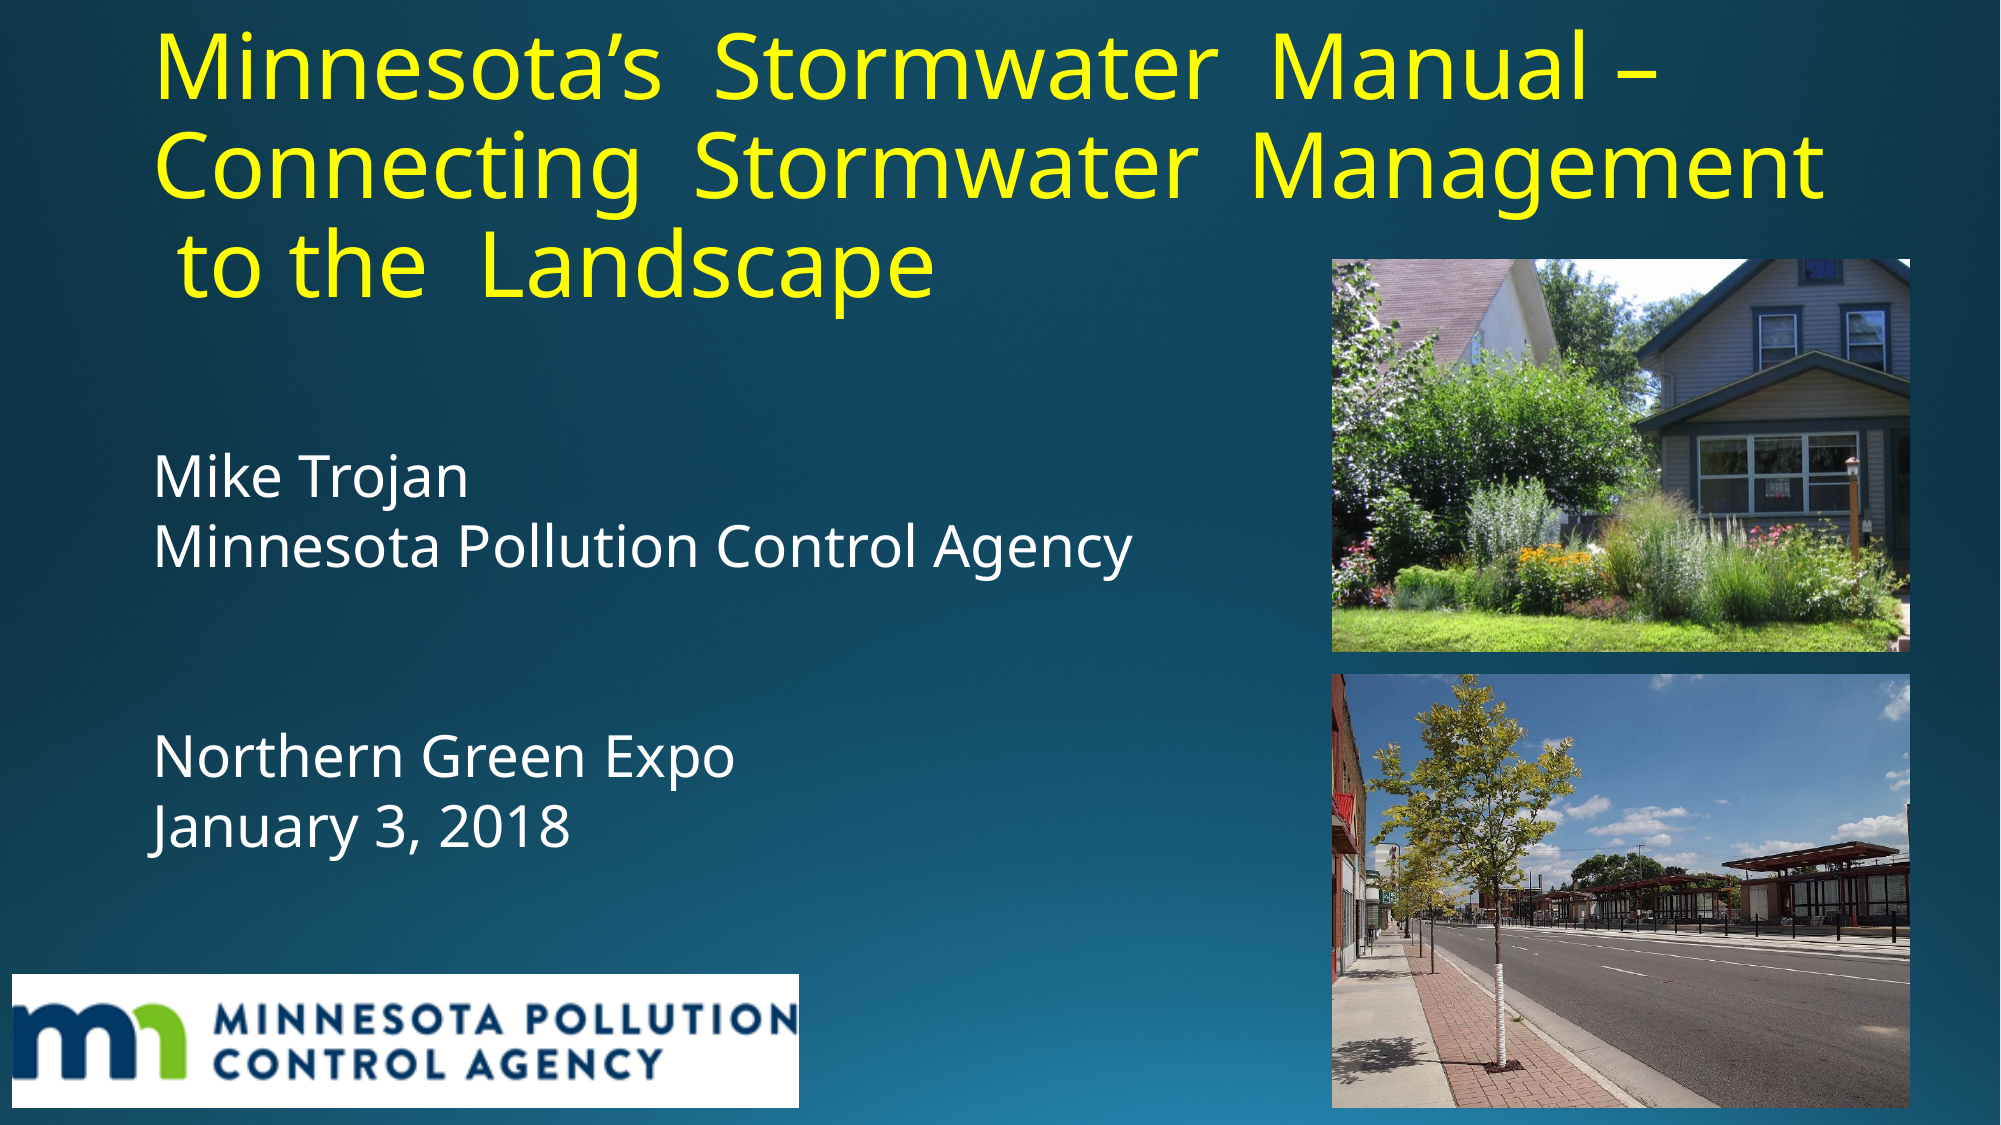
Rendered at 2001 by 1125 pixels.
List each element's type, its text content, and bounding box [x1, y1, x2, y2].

text_box Mike Trojan Minnesota Pollution Control Agency Northern Green Expo January 3, 2018 [137, 432, 1180, 867]
title Minnesota’s Stormwater Manual – Connecting Stormwater Management to the Landscape [137, 59, 1863, 278]
picture [0, 0, 2001, 1125]
